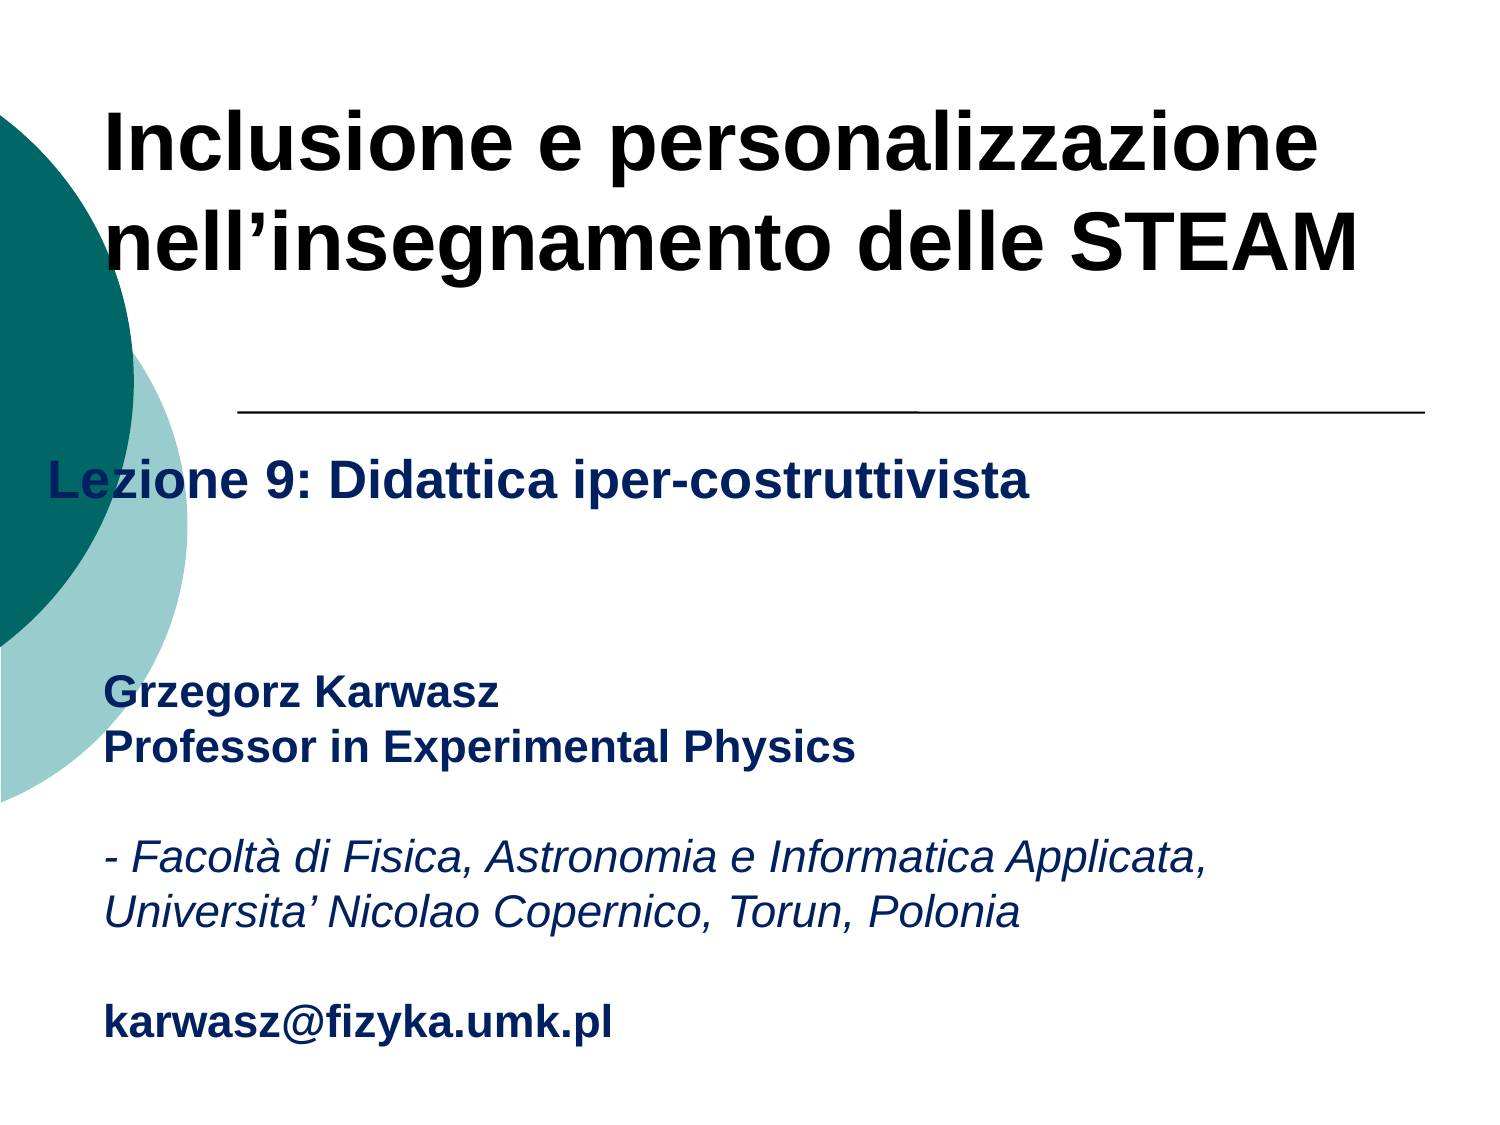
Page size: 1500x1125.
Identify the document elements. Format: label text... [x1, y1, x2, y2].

text_box Lezione 9: Didattica iper-costruttivista [33, 436, 1333, 517]
text_box Grzegorz Karwasz Professor in Experimental Physics - Facoltà di Fisica, Astronomia e Informatica Applicata, Universita’ Nicolao Copernico, Torun, Polonia karwasz@fizyka.umk.pl [88, 654, 1388, 1055]
title Inclusione e personalizzazione nell’insegnamento delle STEAM [88, 66, 1447, 308]
